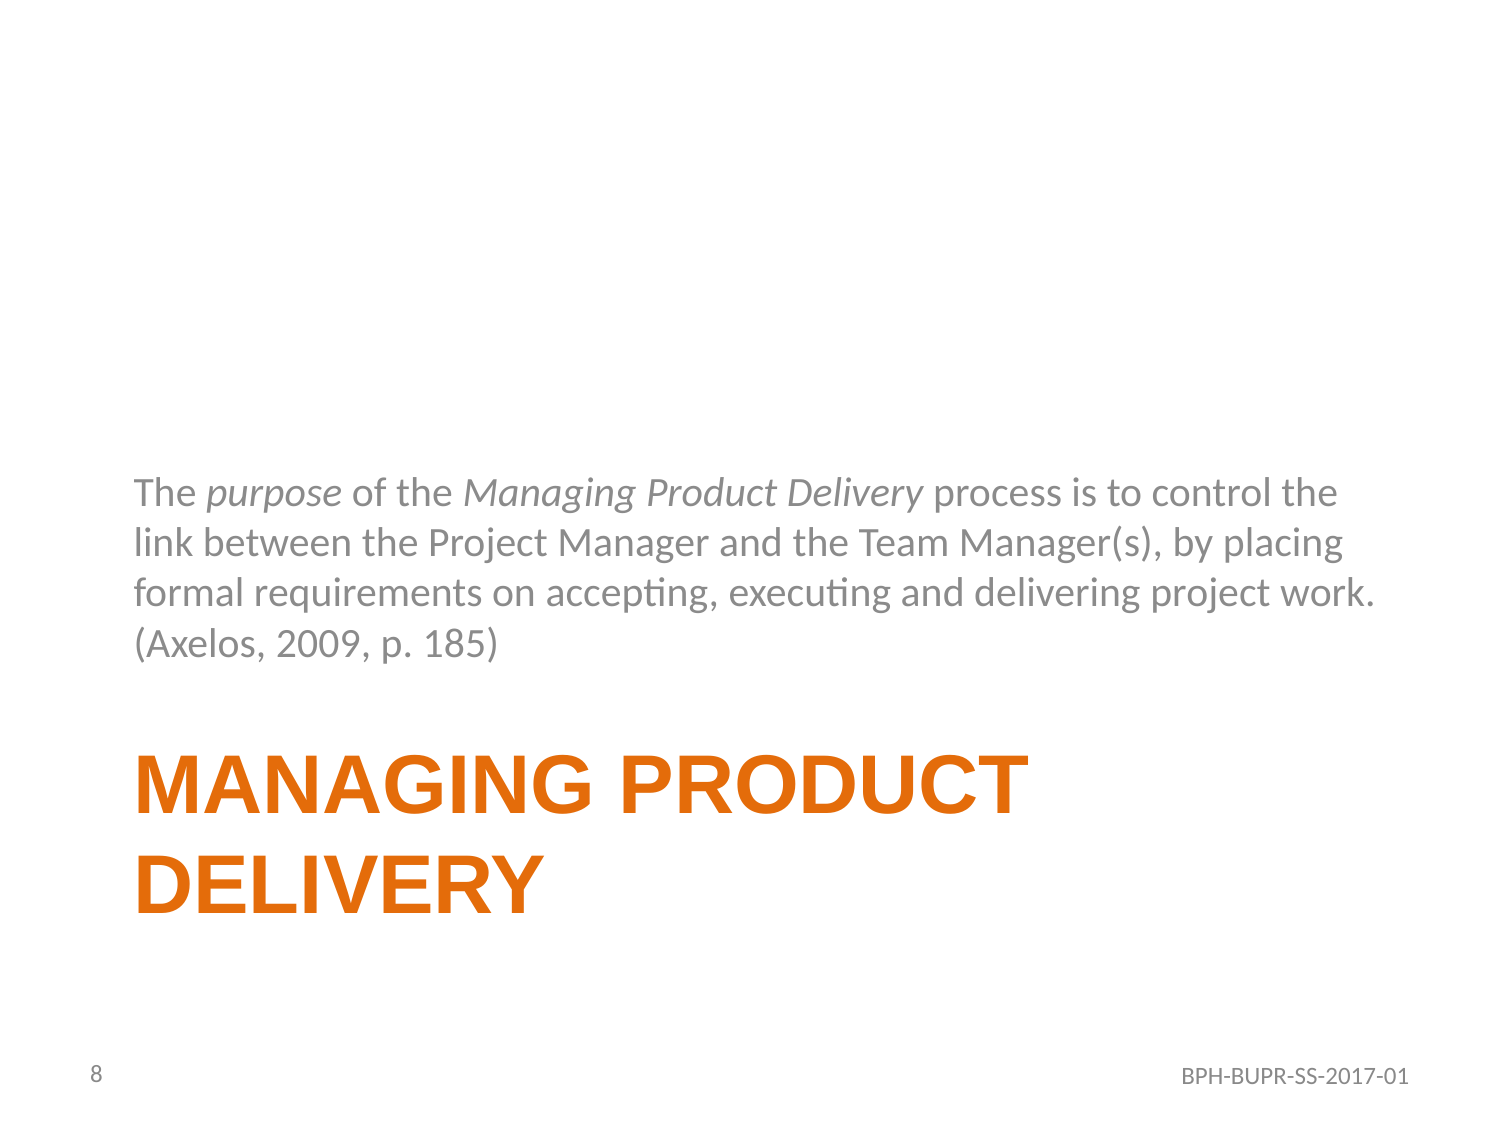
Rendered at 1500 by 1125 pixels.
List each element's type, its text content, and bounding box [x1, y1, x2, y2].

slide_number 8 [75, 1042, 425, 1103]
footer BPH-BUPR-SS-2017-01 [1116, 1044, 1425, 1105]
list The purpose of the Managing Product Delivery process is to control the link between the Project Manager and the Team Manager(s), by placing formal requirements on accepting, executing and delivering project work. (Axelos, 2009, p. 185) [118, 476, 1394, 724]
title Managing product delivery [118, 724, 1394, 947]
